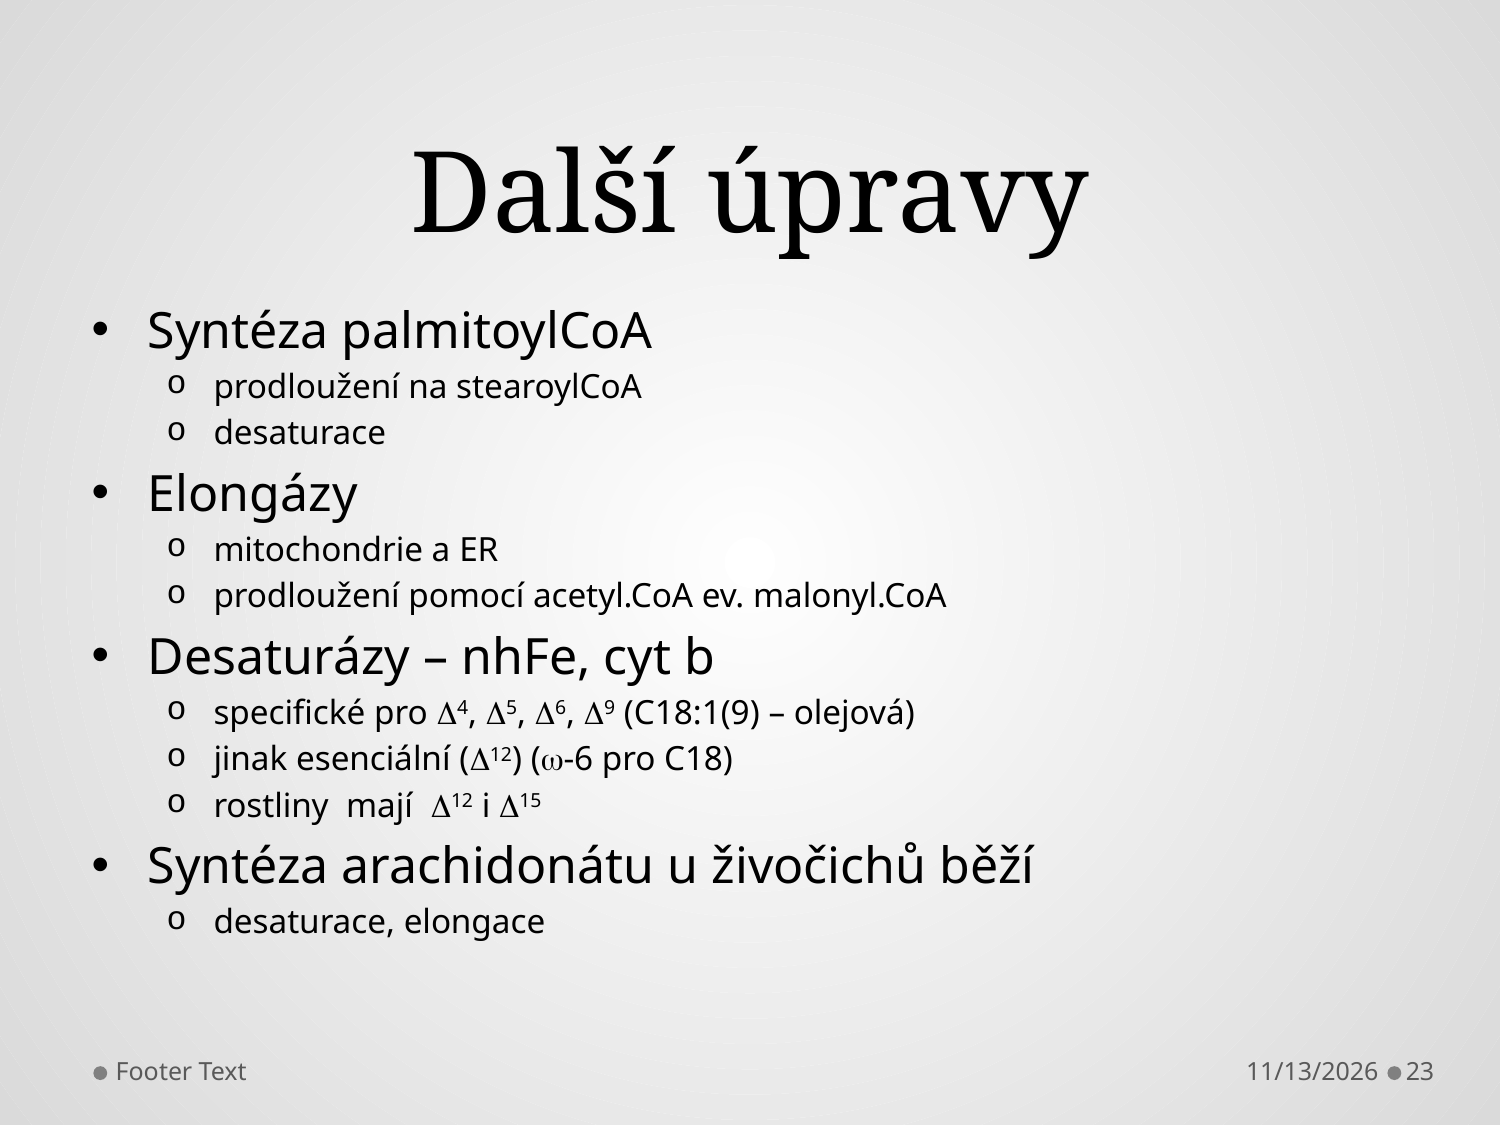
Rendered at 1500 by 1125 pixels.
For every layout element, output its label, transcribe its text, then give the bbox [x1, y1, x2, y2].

list Syntéza palmitoylCoA prodloužení na stearoylCoA desaturace Elongázy mitochondrie a ER prodloužení pomocí acetyl.CoA ev. malonyl.CoA Desaturázy – nhFe, cyt b specifické pro D4, D5, D6, D9 (C18:1(9) – olejová) jinak esenciální (D12) (-6 pro C18) rostliny mají D12 i D15 Syntéza arachidonátu u živočichů běží desaturace, elongace [76, 290, 1427, 1034]
slide_number 23 [1401, 1042, 1494, 1103]
title Další úpravy [75, 0, 1425, 263]
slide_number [1043, 1042, 1386, 1103]
footer Footer Text [108, 1042, 576, 1103]
